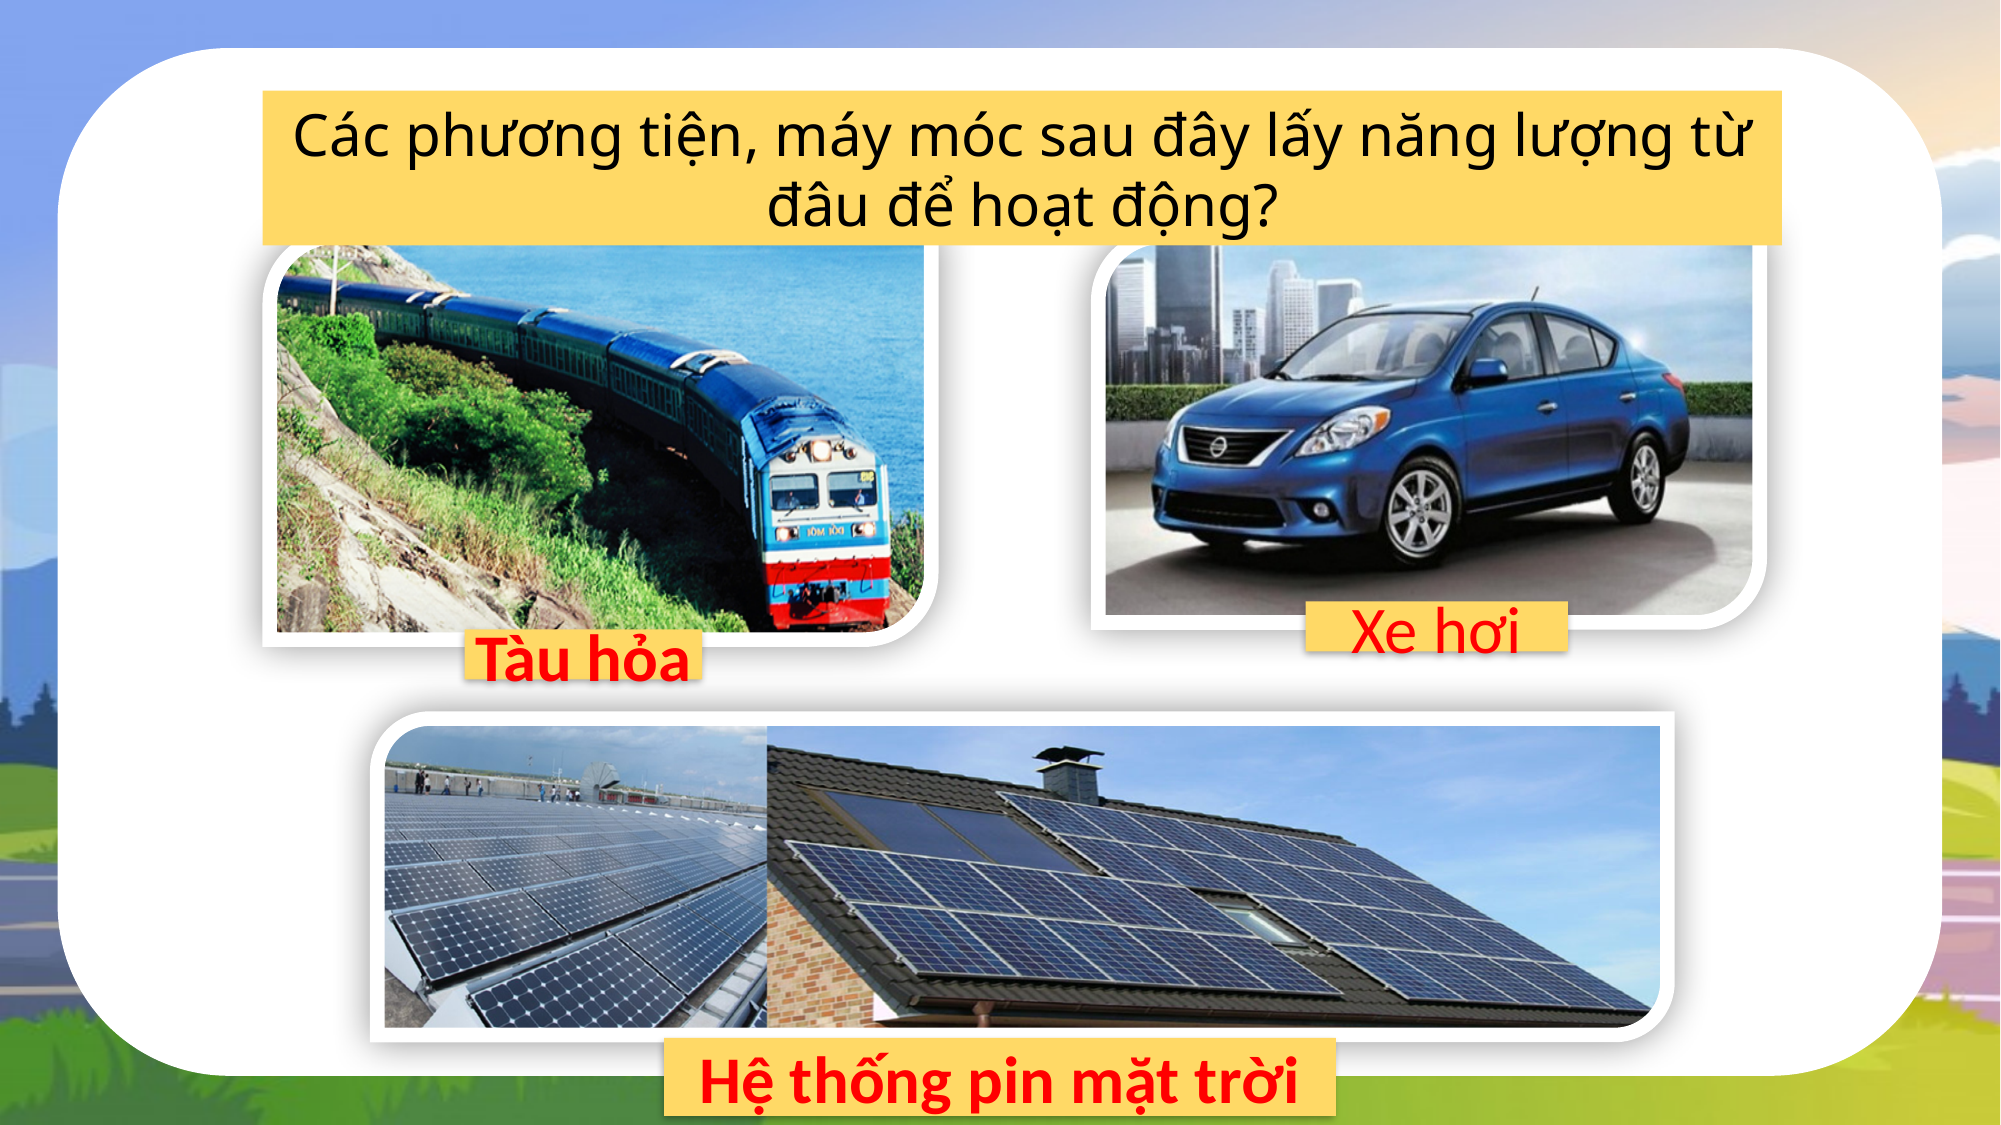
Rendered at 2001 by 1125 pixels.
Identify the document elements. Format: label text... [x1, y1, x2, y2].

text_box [1098, 236, 1760, 652]
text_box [269, 236, 932, 680]
text_box Các phương tiện, máy móc sau đây lấy năng lượng từ đâu để hoạt động? [262, 90, 1782, 246]
text_box [56, 46, 1944, 1077]
picture [0, 0, 2001, 1125]
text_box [377, 718, 1668, 1116]
